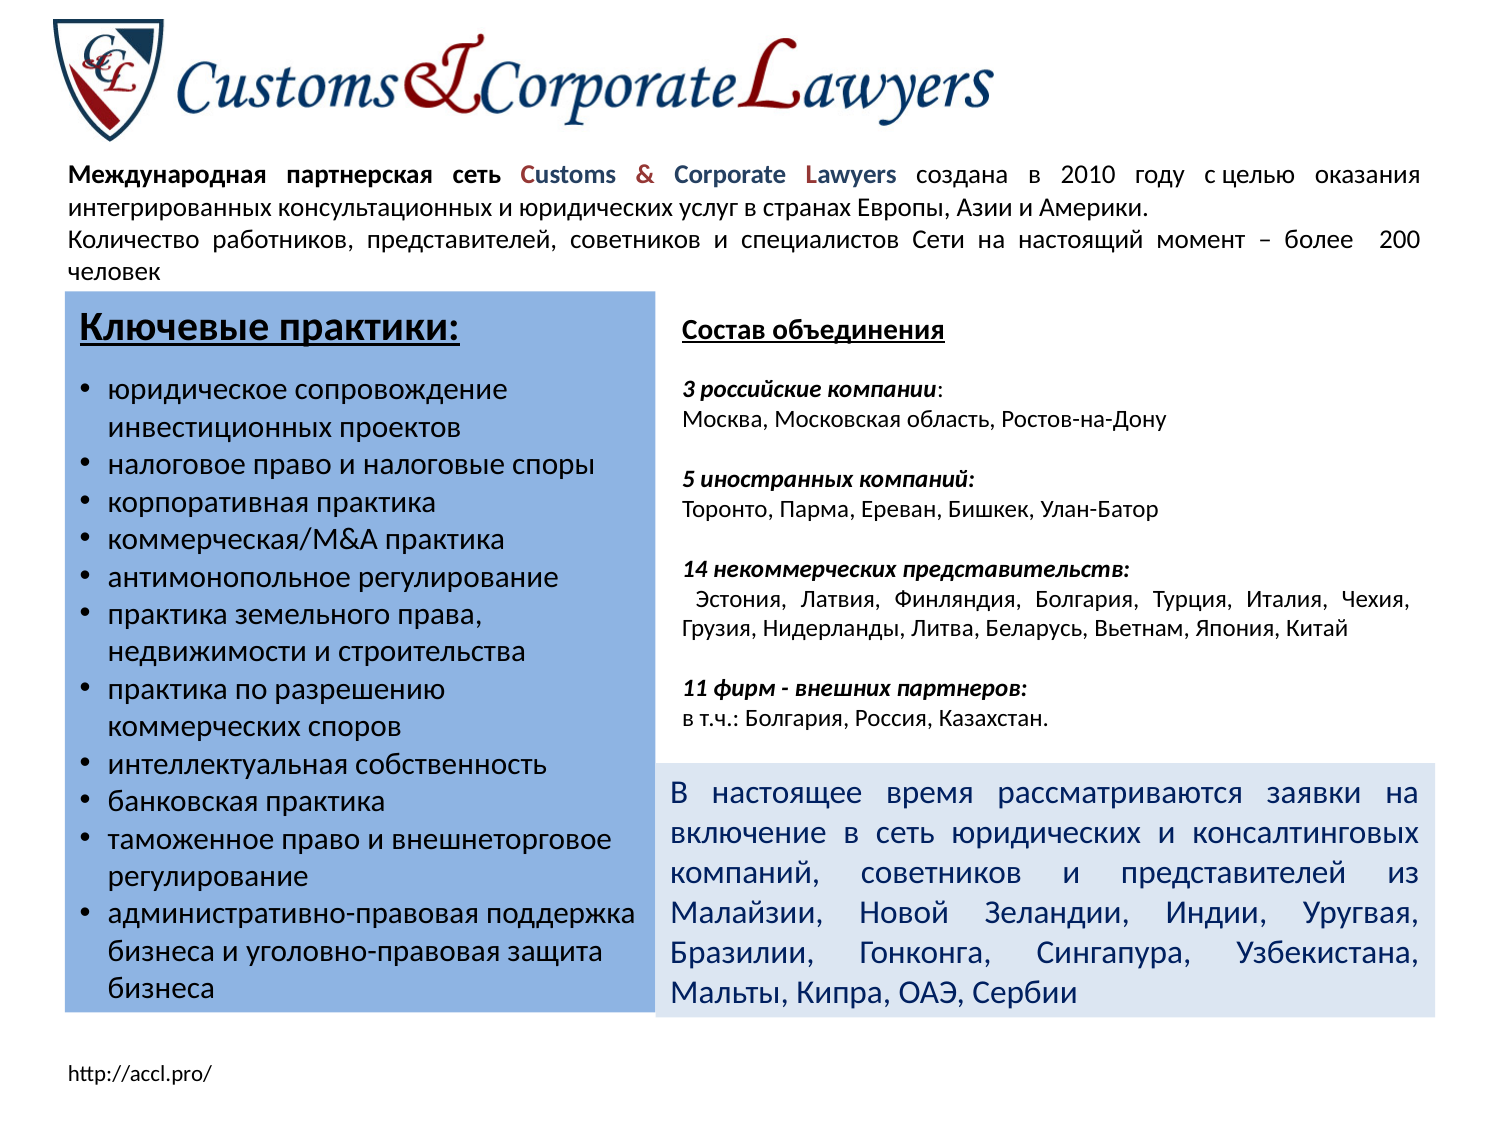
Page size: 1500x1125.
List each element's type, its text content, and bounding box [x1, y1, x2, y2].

text_box Состав объединения 3 российские компании: Москва, Московская область, Ростов-на-Дону 5 иностранных компаний: Торонто, Парма, Ереван, Бишкек, Улан-Батор 14 некоммерческих представительств: Эстония, Латвия, Финляндия, Болгария, Турция, Италия, Чехия, Грузия, Нидерланды, Литва, Беларусь, Вьетнам, Япония, Китай 11 фирм - внешних партнеров: в т.ч.: Болгария, Россия, Казахстан. [667, 302, 1427, 740]
text_box В настоящее время рассматриваются заявки на включение в сеть юридических и консалтинговых компаний, советников и представителей из Малайзии, Новой Зеландии, Индии, Уругвая, Бразилии, Гонконга, Сингапура, Узбекистана, Мальты, Кипра, ОАЭ, Сербии [655, 763, 1436, 1018]
picture [52, 18, 994, 142]
text_box http://accl.pro/ [53, 1051, 1459, 1094]
text_box Международная партнерская сеть Customs & Corporate Lawyers создана в 2010 году с целью оказания интегрированных консультационных и юридических услуг в странах Европы, Азии и Америки. Количество работников, представителей, советников и специалистов Сети на настоящий момент – более 200 человек [53, 148, 1436, 294]
text_box Ключевые практики: юридическое сопровождение инвестиционных проектов налоговое право и налоговые споры корпоративная практика коммерческая/M&A практика антимонопольное регулирование практика земельного права, недвижимости и строительства практика по разрешению коммерческих споров интеллектуальная собственность банковская практика таможенное право и внешнеторговое регулирование административно-правовая поддержка бизнеса и уголовно-правовая защита бизнеса [64, 291, 656, 1013]
